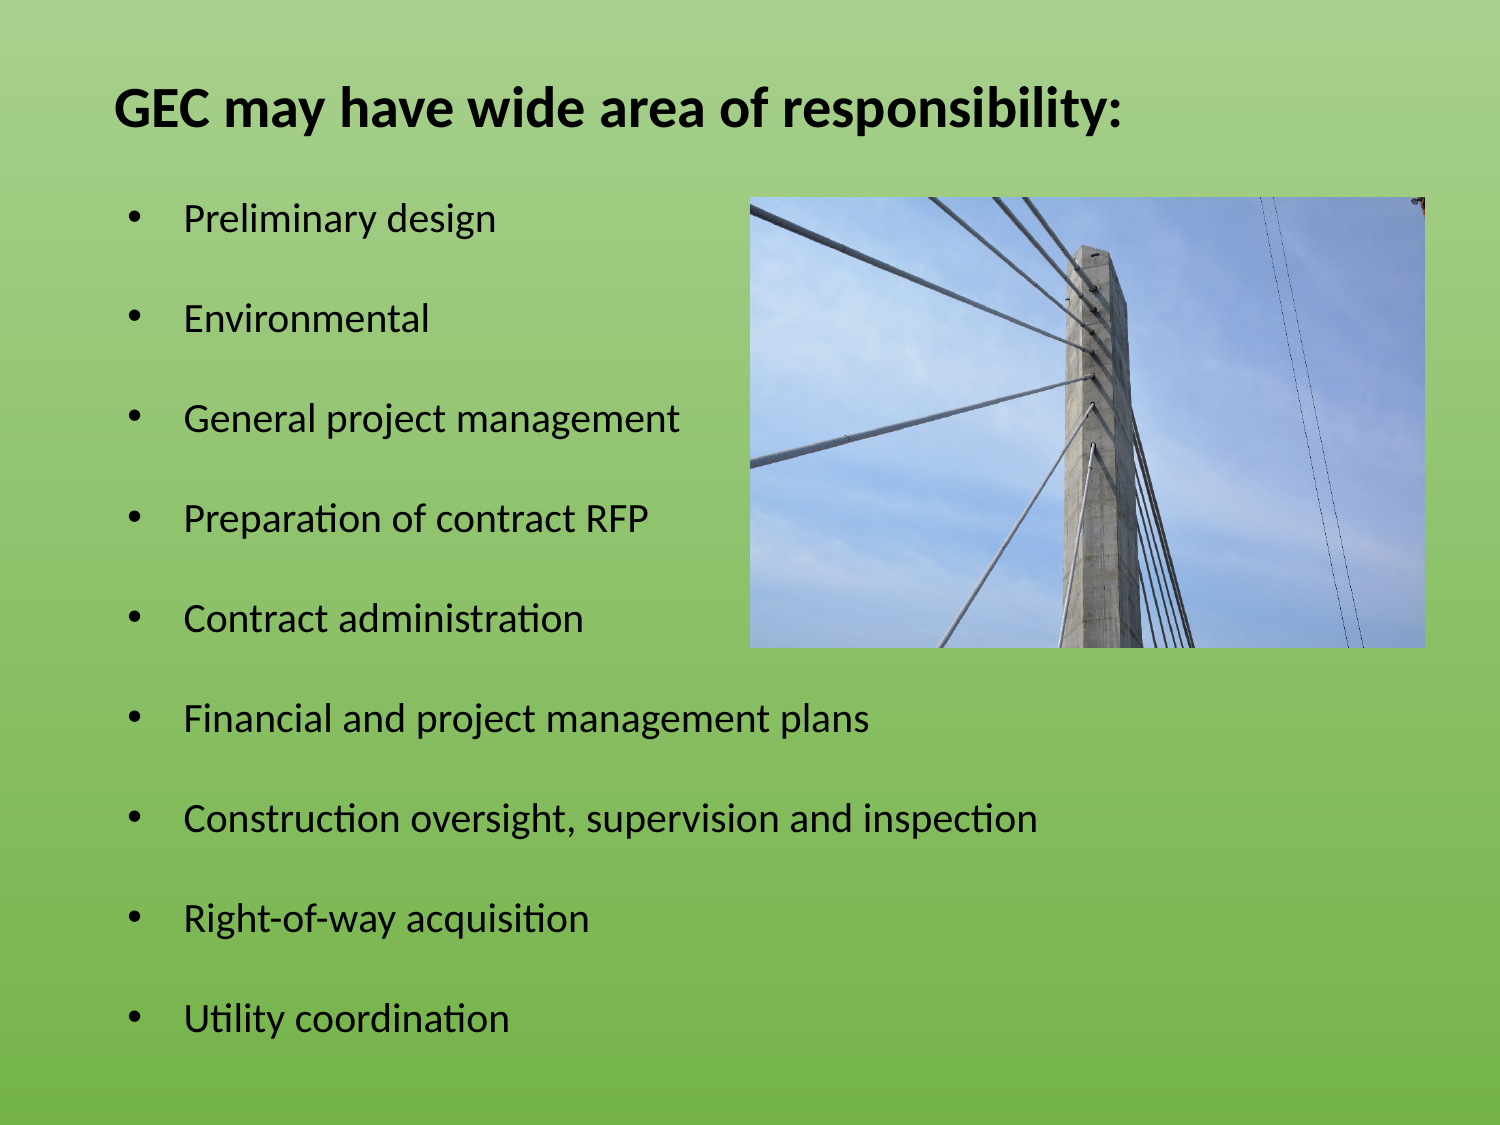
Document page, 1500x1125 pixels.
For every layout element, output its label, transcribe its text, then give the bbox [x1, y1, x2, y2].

text_box GEC may have wide area of responsibility: [99, 61, 1400, 197]
text_box Preliminary design Environmental General project management Preparation of contract RFP Contract administration Financial and project management plans Construction oversight, supervision and inspection Right-of-way acquisition Utility coordination [112, 183, 1175, 1021]
picture [749, 197, 1425, 648]
